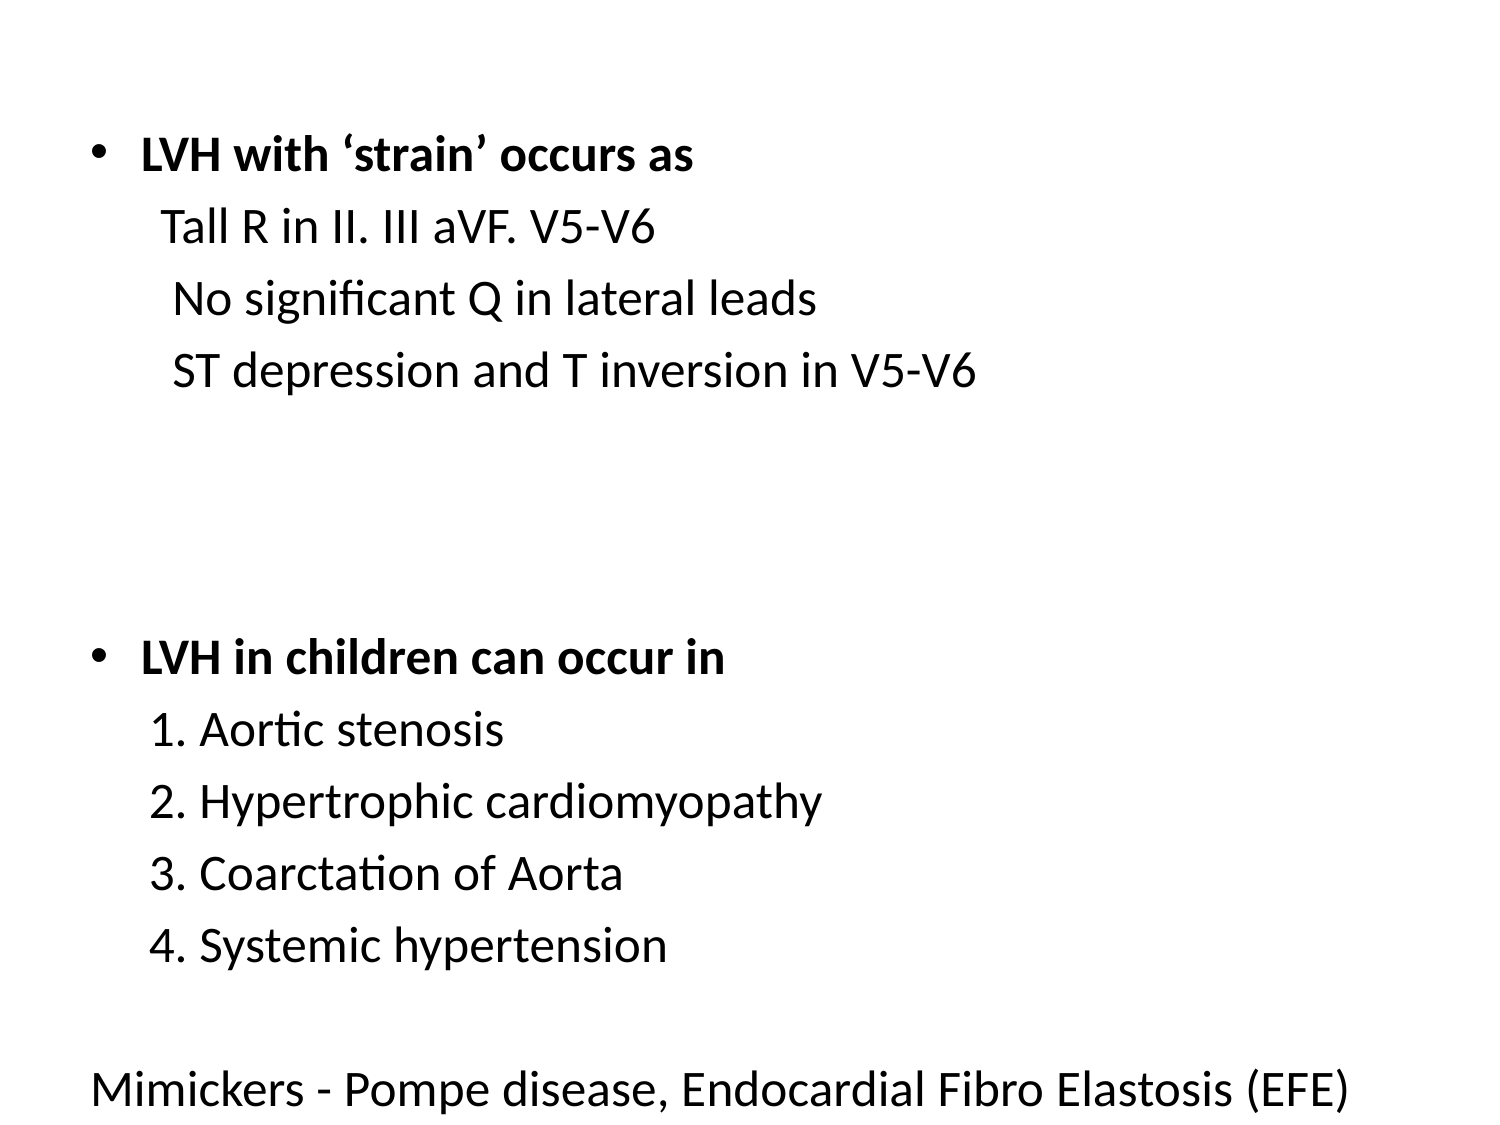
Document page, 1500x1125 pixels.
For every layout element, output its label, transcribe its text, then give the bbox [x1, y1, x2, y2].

list LVH with ‘strain’ occurs as Tall R in II. III aVF. V5-V6 No significant Q in lateral leads ST depression and T inversion in V5-V6 LVH in children can occur in 1. Aortic stenosis 2. Hypertrophic cardiomyopathy 3. Coarctation of Aorta 4. Systemic hypertension Mimickers - Pompe disease, Endocardial Fibro Elastosis (EFE) [75, 112, 1500, 1125]
